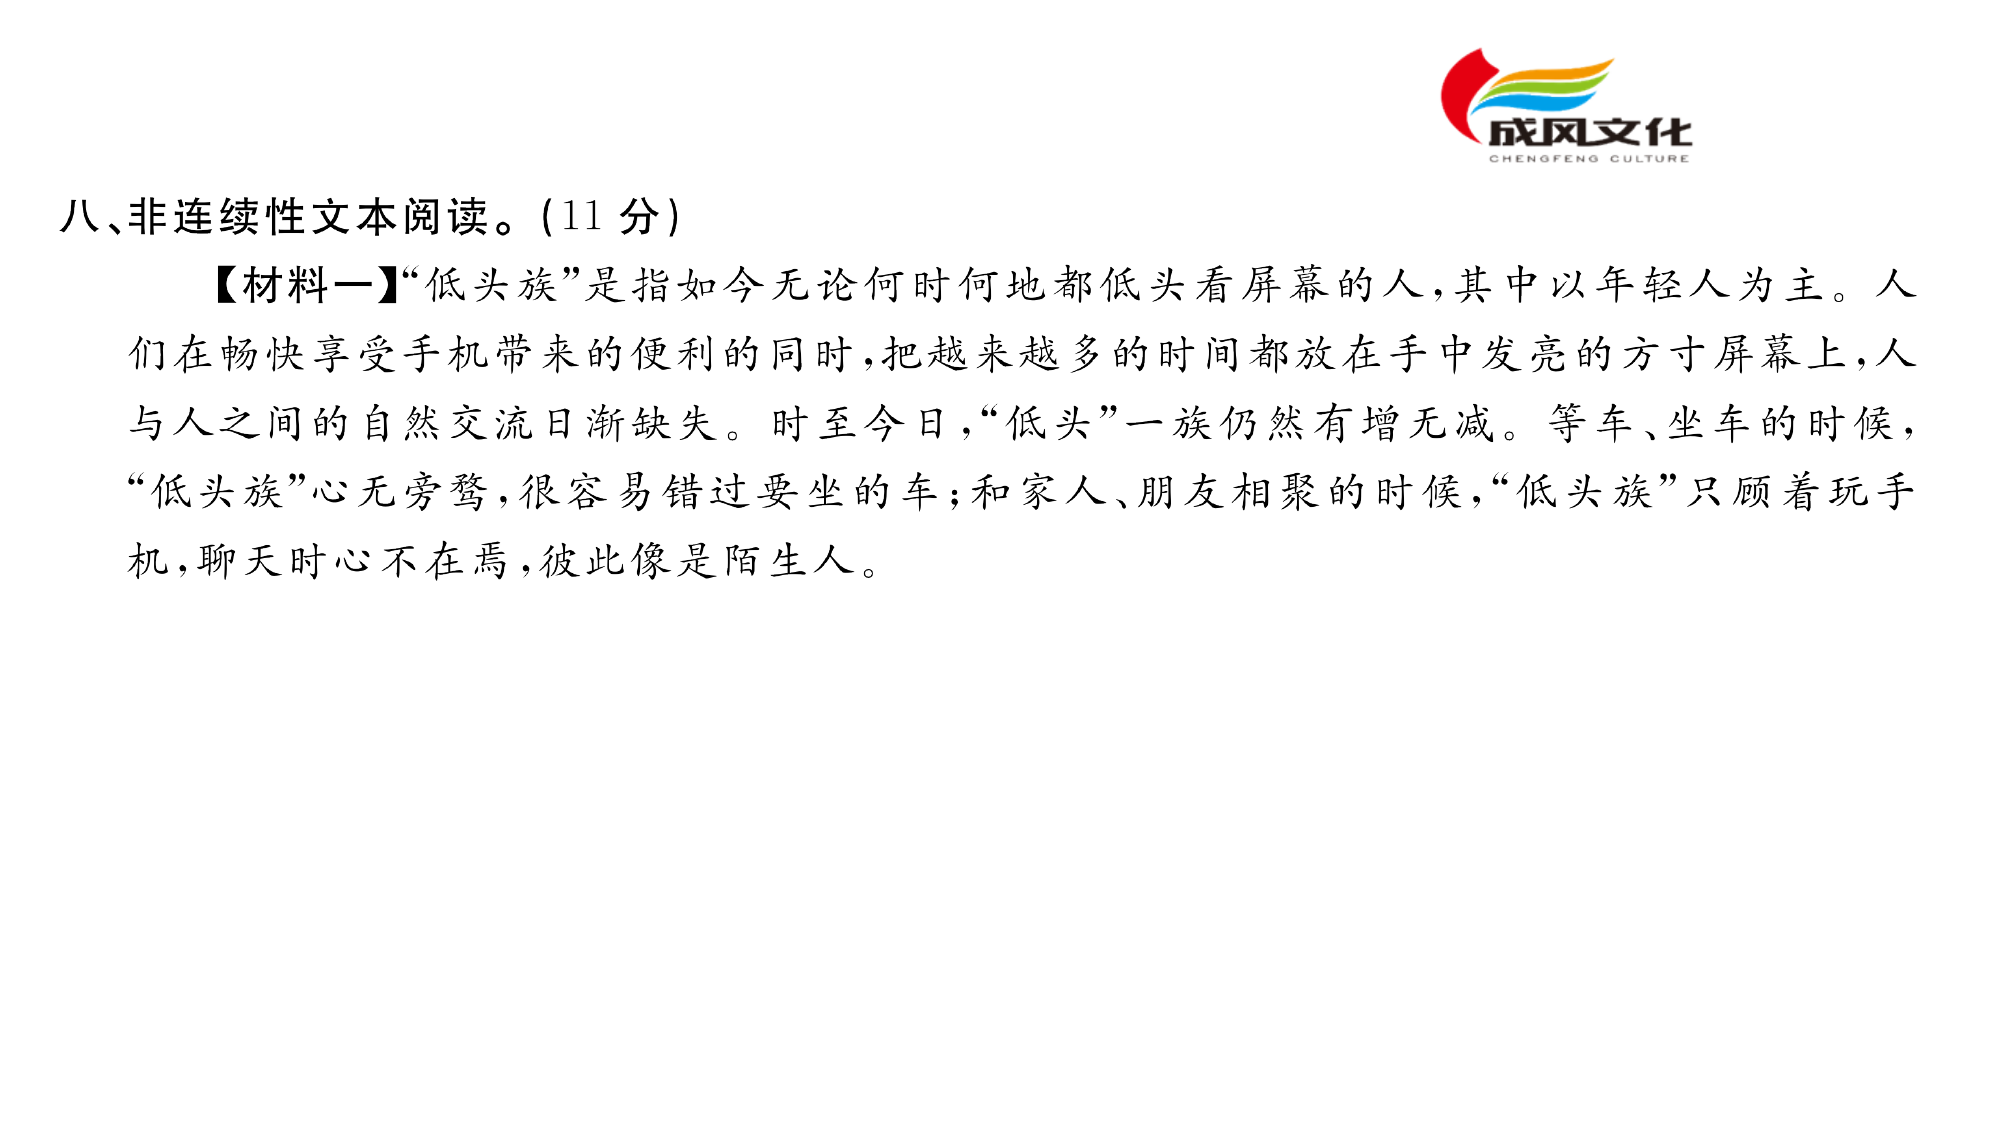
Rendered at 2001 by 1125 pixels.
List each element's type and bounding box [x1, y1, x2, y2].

picture [55, 42, 1945, 590]
